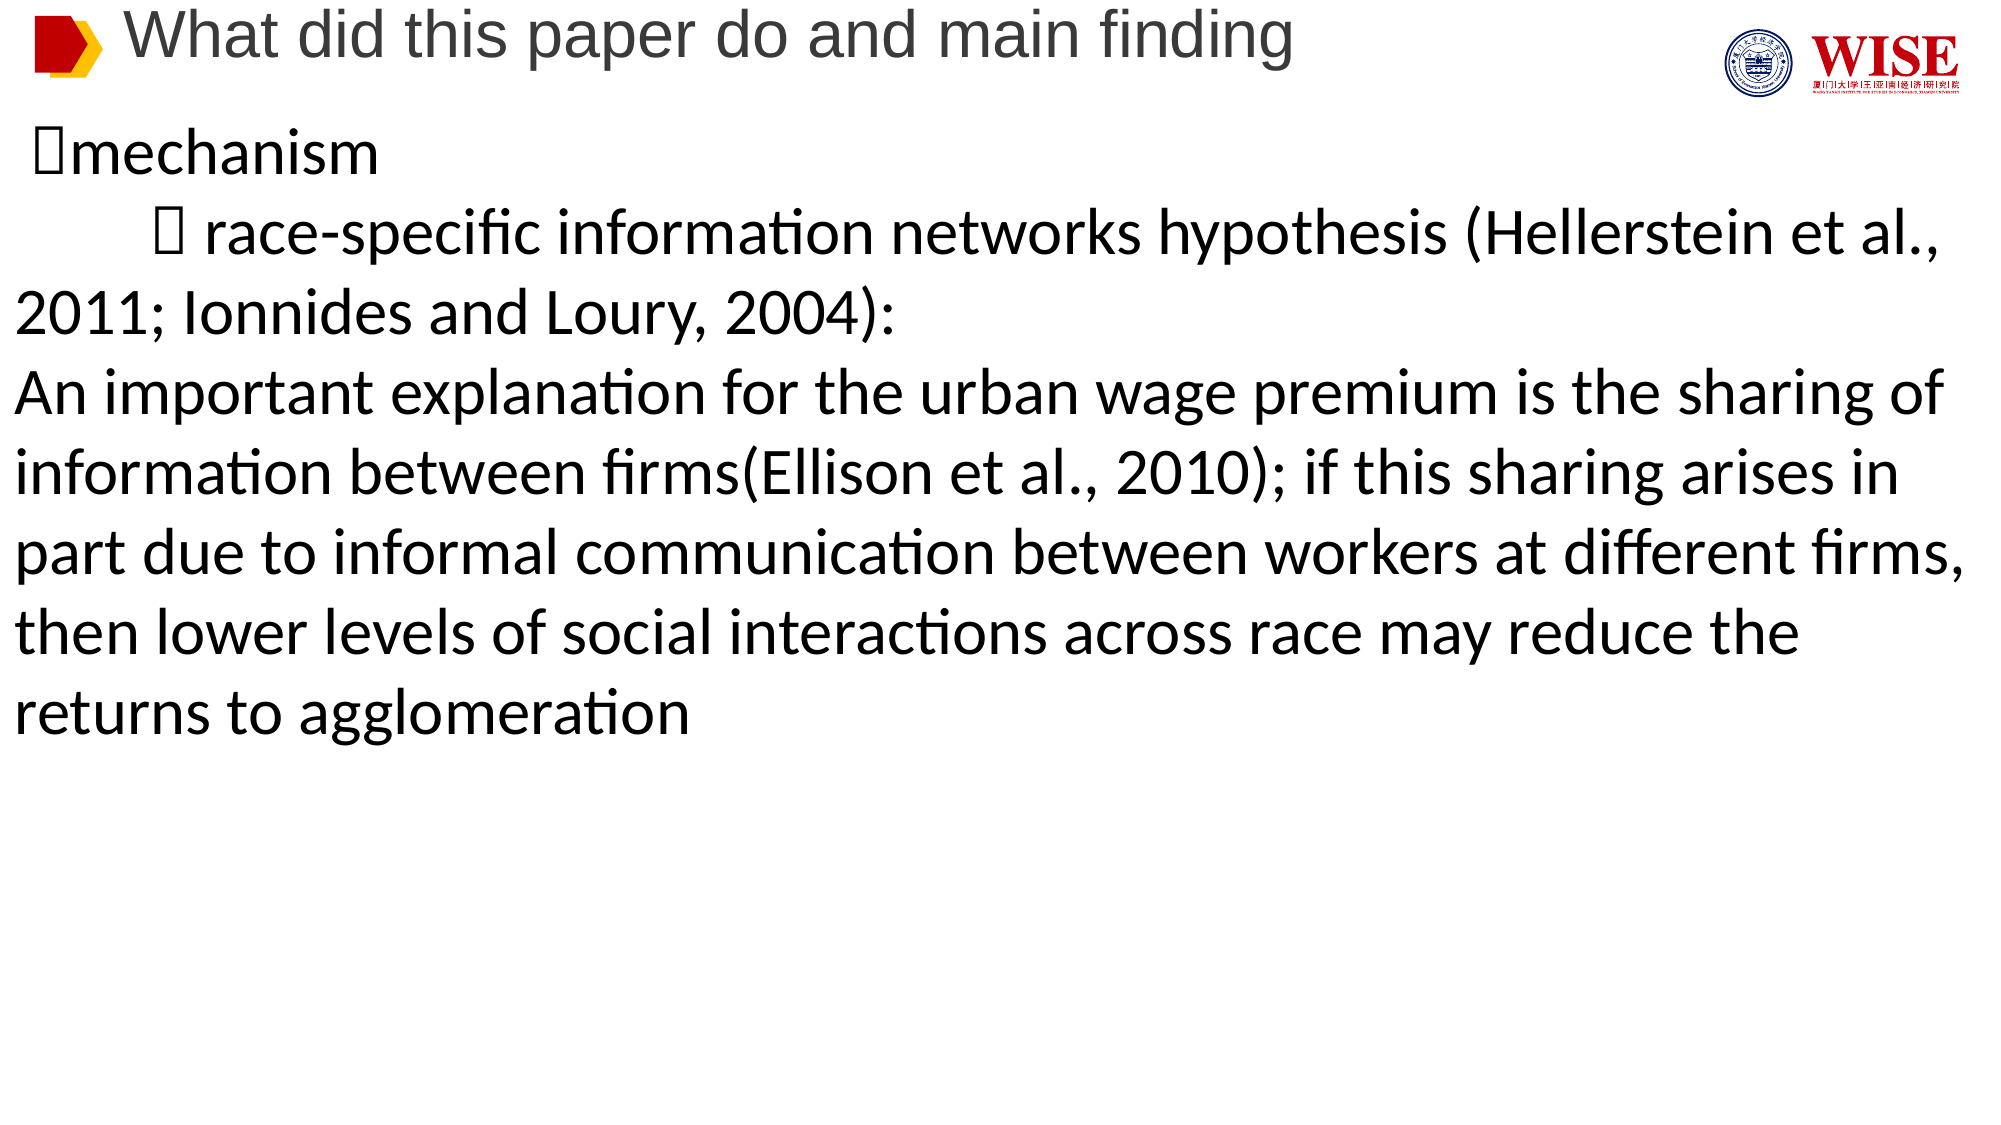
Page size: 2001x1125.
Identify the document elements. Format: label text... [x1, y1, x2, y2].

text_box mechanism  race-specific information networks hypothesis (Hellerstein et al., 2011; Ionnides and Loury, 2004): An important explanation for the urban wage premium is the sharing of information between firms(Ellison et al., 2010); if this sharing arises in part due to informal communication between workers at different firms, then lower levels of social interactions across race may reduce the returns to agglomeration [0, 100, 2000, 1125]
picture [1724, 29, 1960, 98]
text_box [49, 19, 105, 79]
text_box What did this paper do and main finding [109, 0, 1512, 79]
text_box [33, 14, 89, 74]
